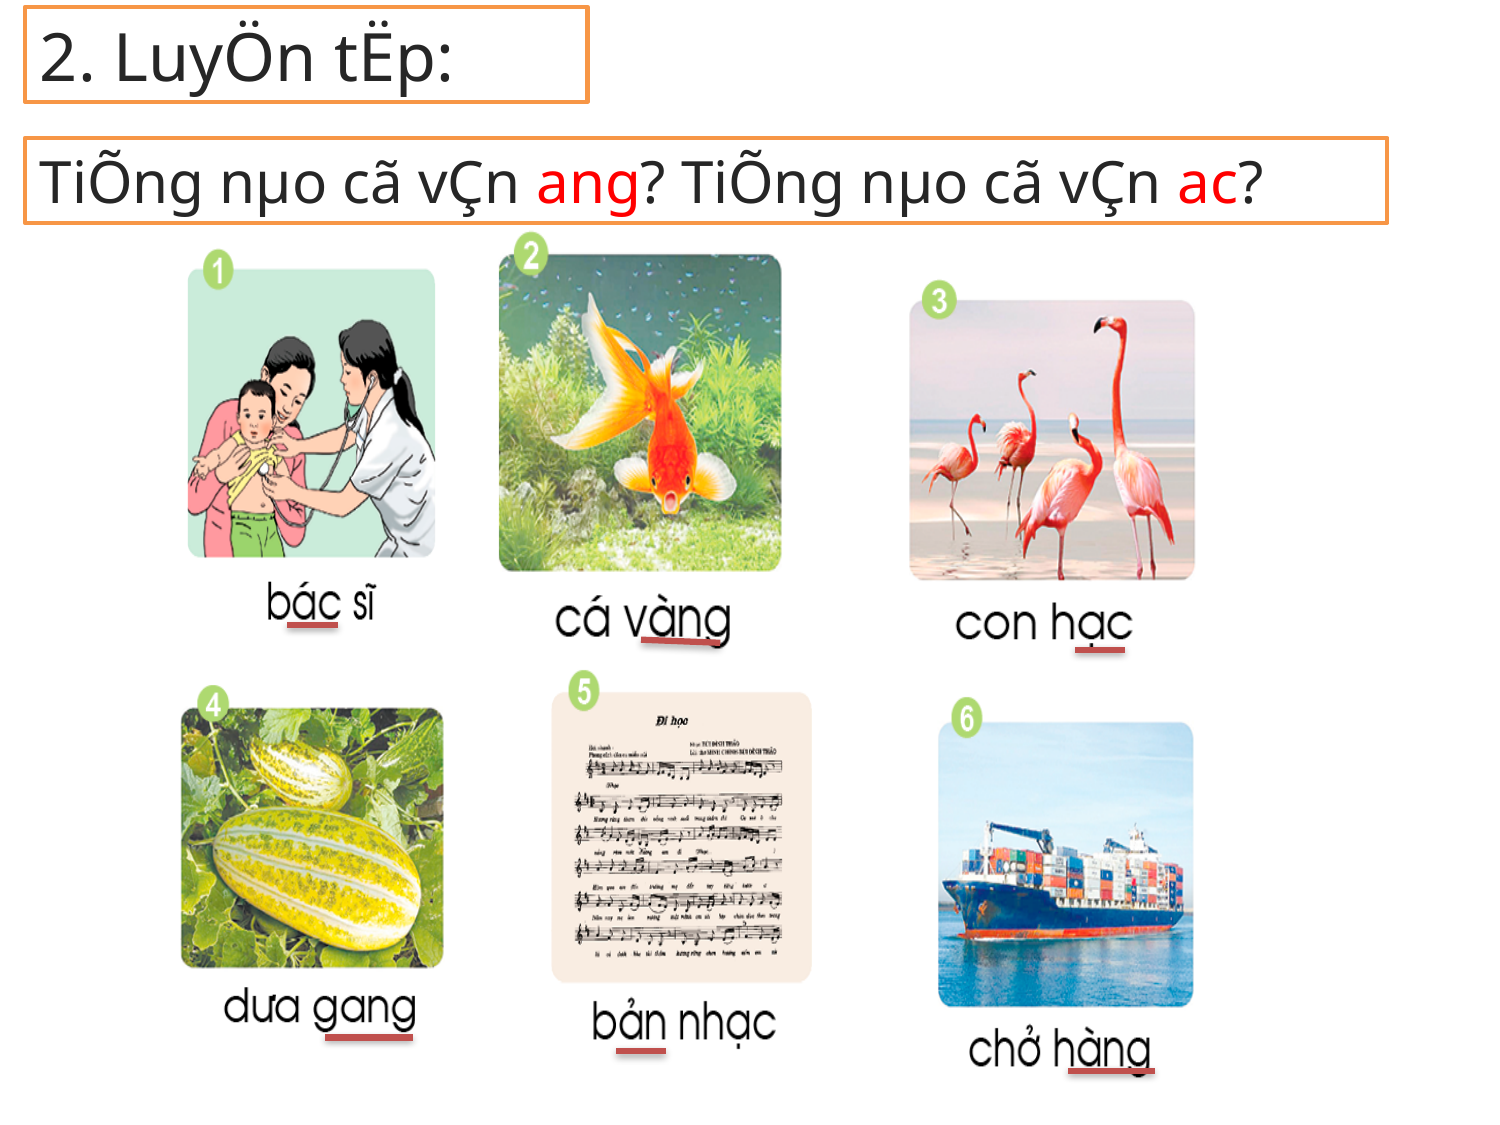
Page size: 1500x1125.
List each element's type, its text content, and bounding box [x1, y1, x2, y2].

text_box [640, 639, 721, 644]
picture [932, 685, 1204, 1099]
text_box TiÕng nµo cã vÇn ang? TiÕng nµo cã vÇn ac? [23, 136, 1389, 225]
picture [490, 225, 817, 1071]
picture [899, 274, 1207, 659]
text_box 2. LuyÖn tËp: [23, 5, 590, 104]
picture [179, 243, 444, 640]
picture [173, 674, 451, 1051]
